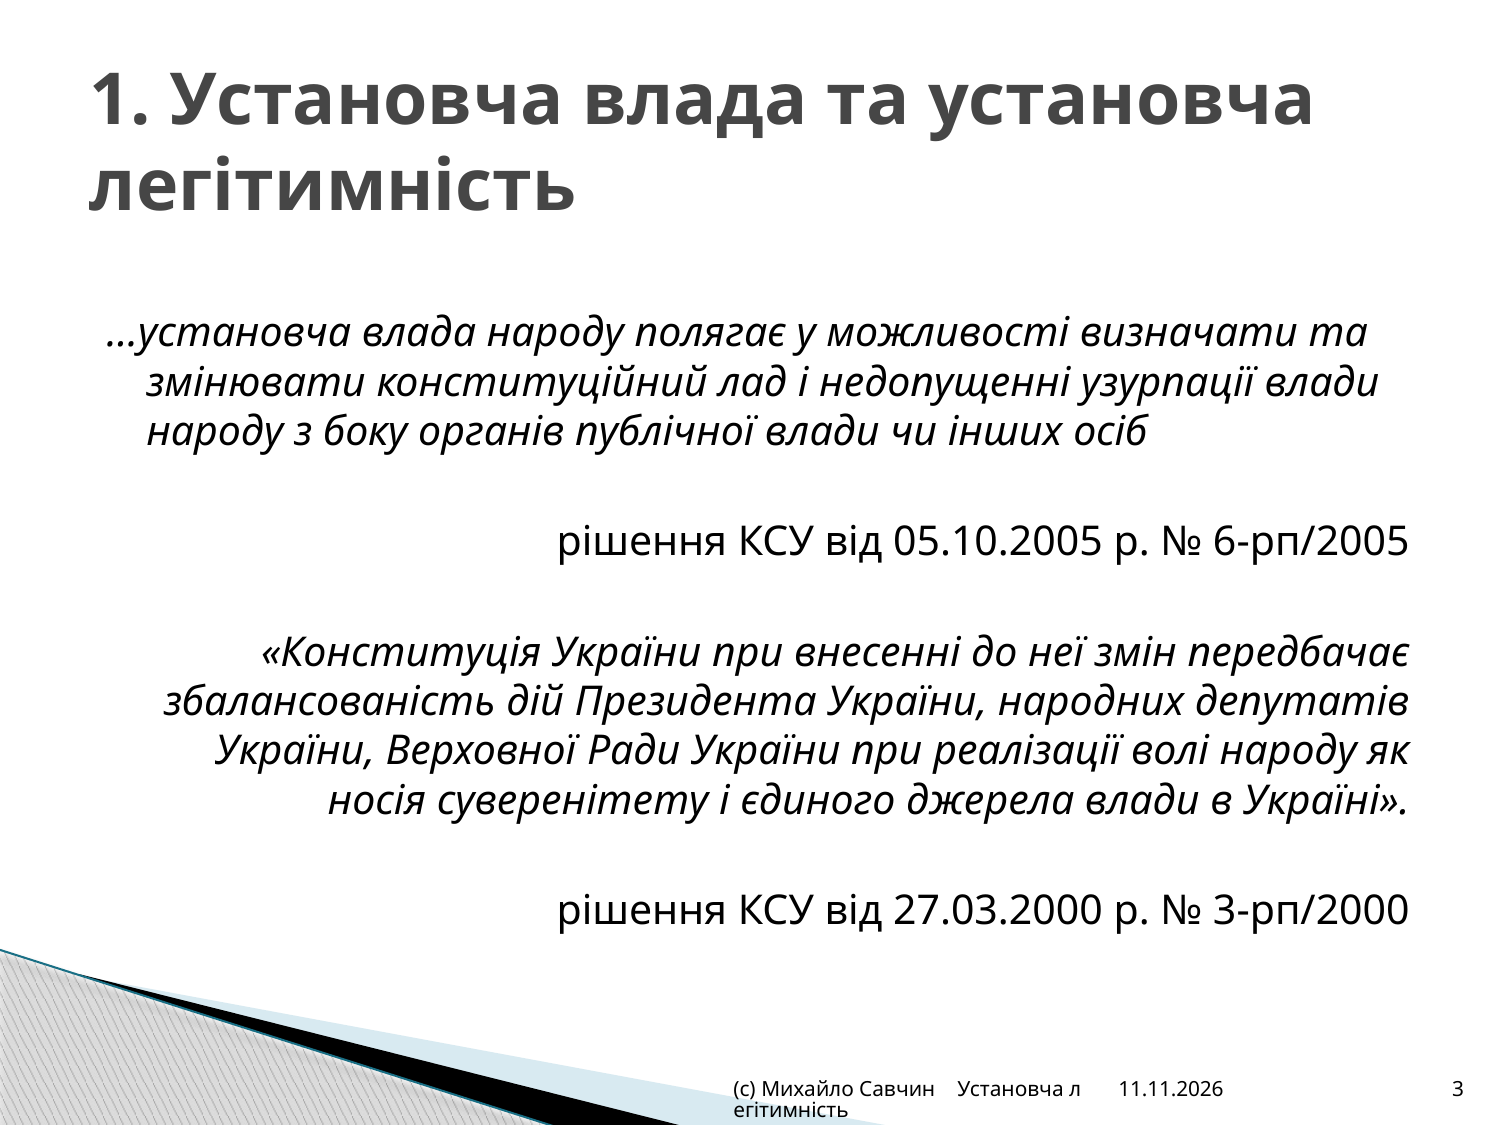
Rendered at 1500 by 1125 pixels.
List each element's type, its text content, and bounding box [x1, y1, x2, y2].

slide_number 3 [1418, 1051, 1479, 1112]
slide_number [1105, 1051, 1418, 1112]
list …установча влада народу полягає у можливості визначати та змінювати конституційний лад і недопущенні узурпації влади народу з боку органів публічної влади чи інших осіб рішення КСУ від 05.10.2005 р. № 6-рп/2005 «Конституція України при внесенні до неї змін передбачає збалансованість дій Президента України, народних депутатів України, Верховної Ради України при реалізації волі народу як носія суверенітету і єдиного джерела влади в Україні». рішення КСУ від 27.03.2000 р. № 3-рп/2000 [75, 243, 1425, 986]
title 1. Установча влада та установча легітимність [75, 45, 1425, 233]
footer (с) Михайло Савчин Установча легітимність [718, 1051, 1105, 1112]
